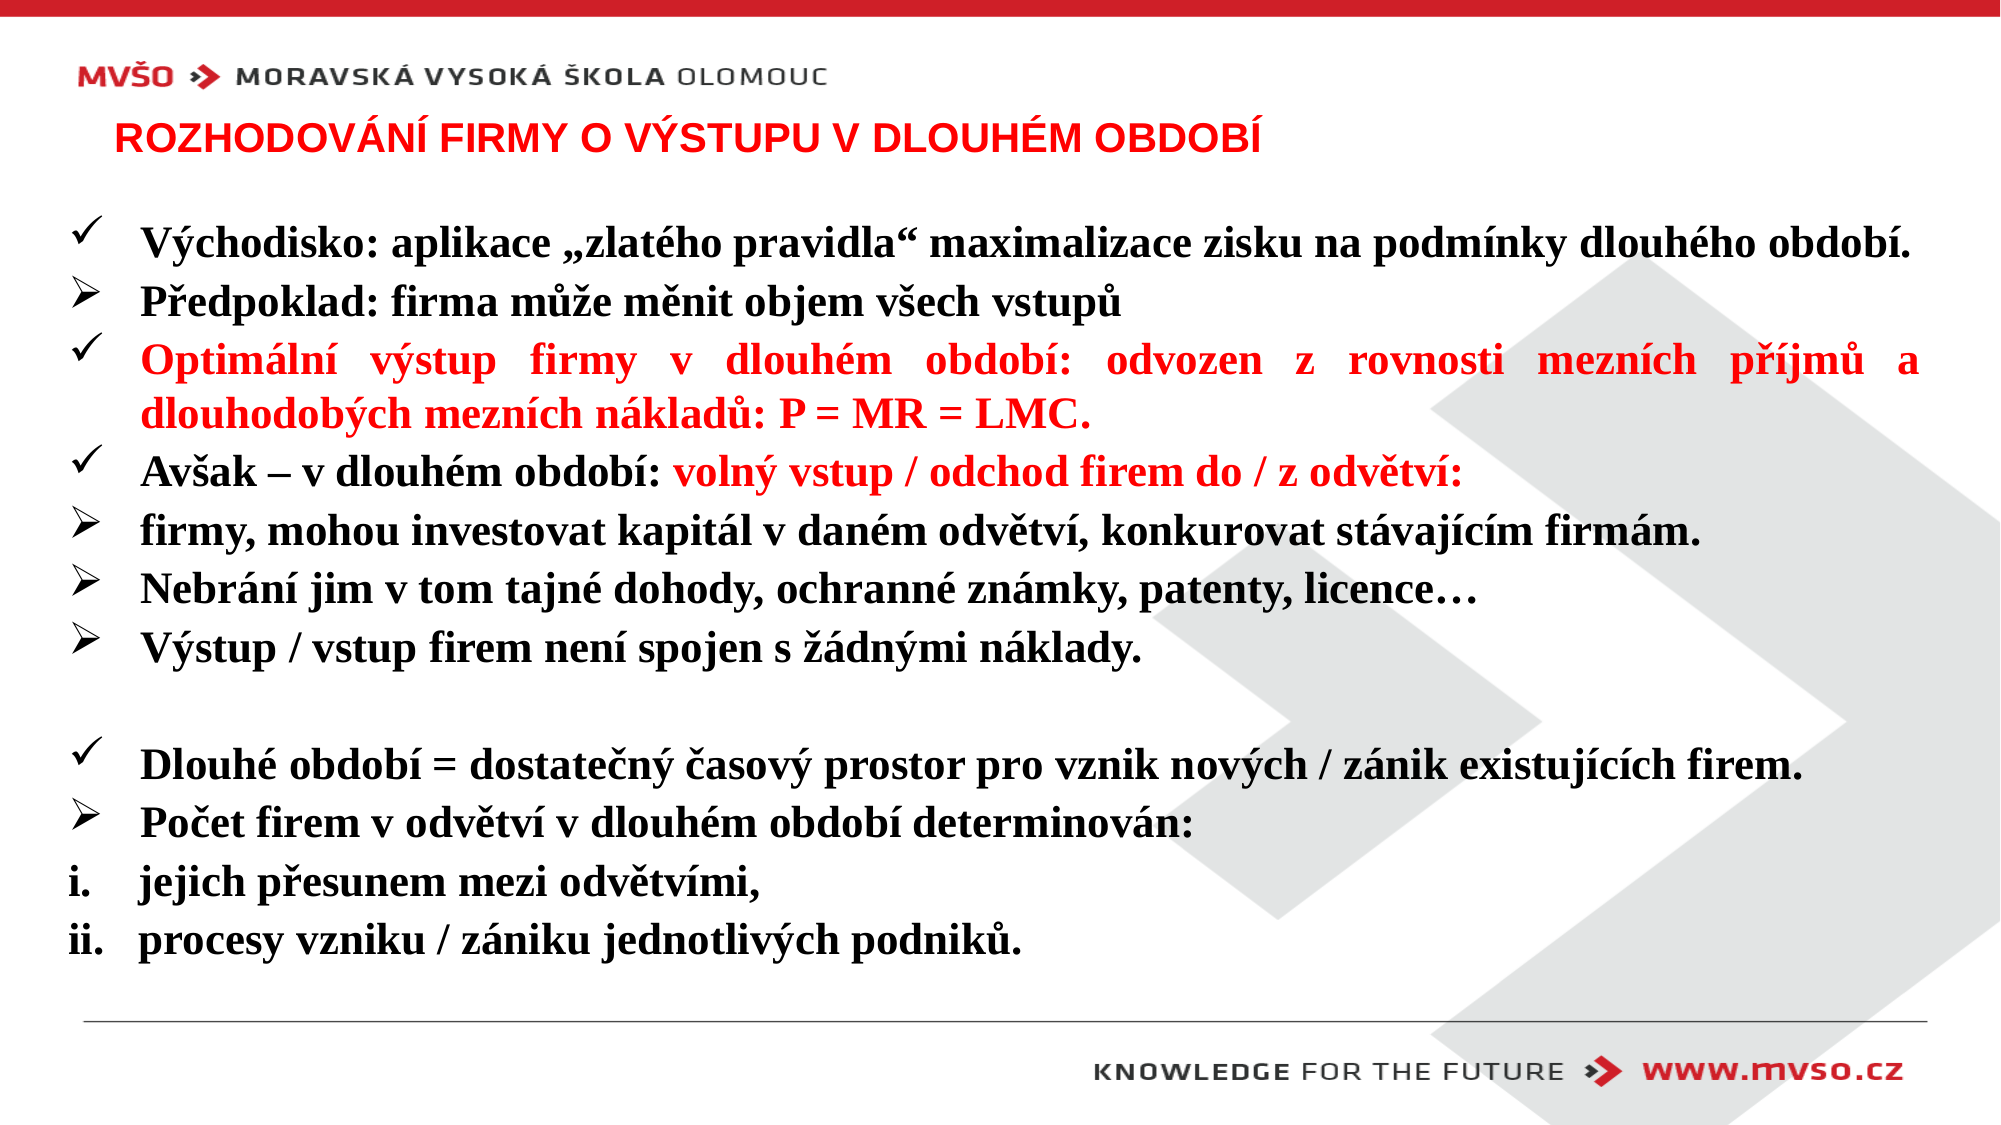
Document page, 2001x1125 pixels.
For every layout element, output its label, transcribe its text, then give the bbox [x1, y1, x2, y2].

title Rozhodování firmy o výstupu v dlouhém období [99, 45, 1900, 204]
list Východisko: aplikace „zlatého pravidla“ maximalizace zisku na podmínky dlouhého období. Předpoklad: firma může měnit objem všech vstupů Optimální výstup firmy v dlouhém období: odvozen z rovnosti mezních příjmů a dlouhodobých mezních nákladů: P = MR = LMC. Avšak – v dlouhém období: volný vstup / odchod firem do / z odvětví: firmy, mohou investovat kapitál v daném odvětví, konkurovat stávajícím firmám. Nebrání jim v tom tajné dohody, ochranné známky, patenty, licence… Výstup / vstup firem není spojen s žádnými náklady. Dlouhé období = dostatečný časový prostor pro vznik nových / zánik existujících firem. Počet firem v odvětví v dlouhém období determinován: jejich přesunem mezi odvětvími, procesy vzniku / zániku jednotlivých podniků. [53, 204, 1937, 1027]
picture [0, 0, 2001, 1125]
